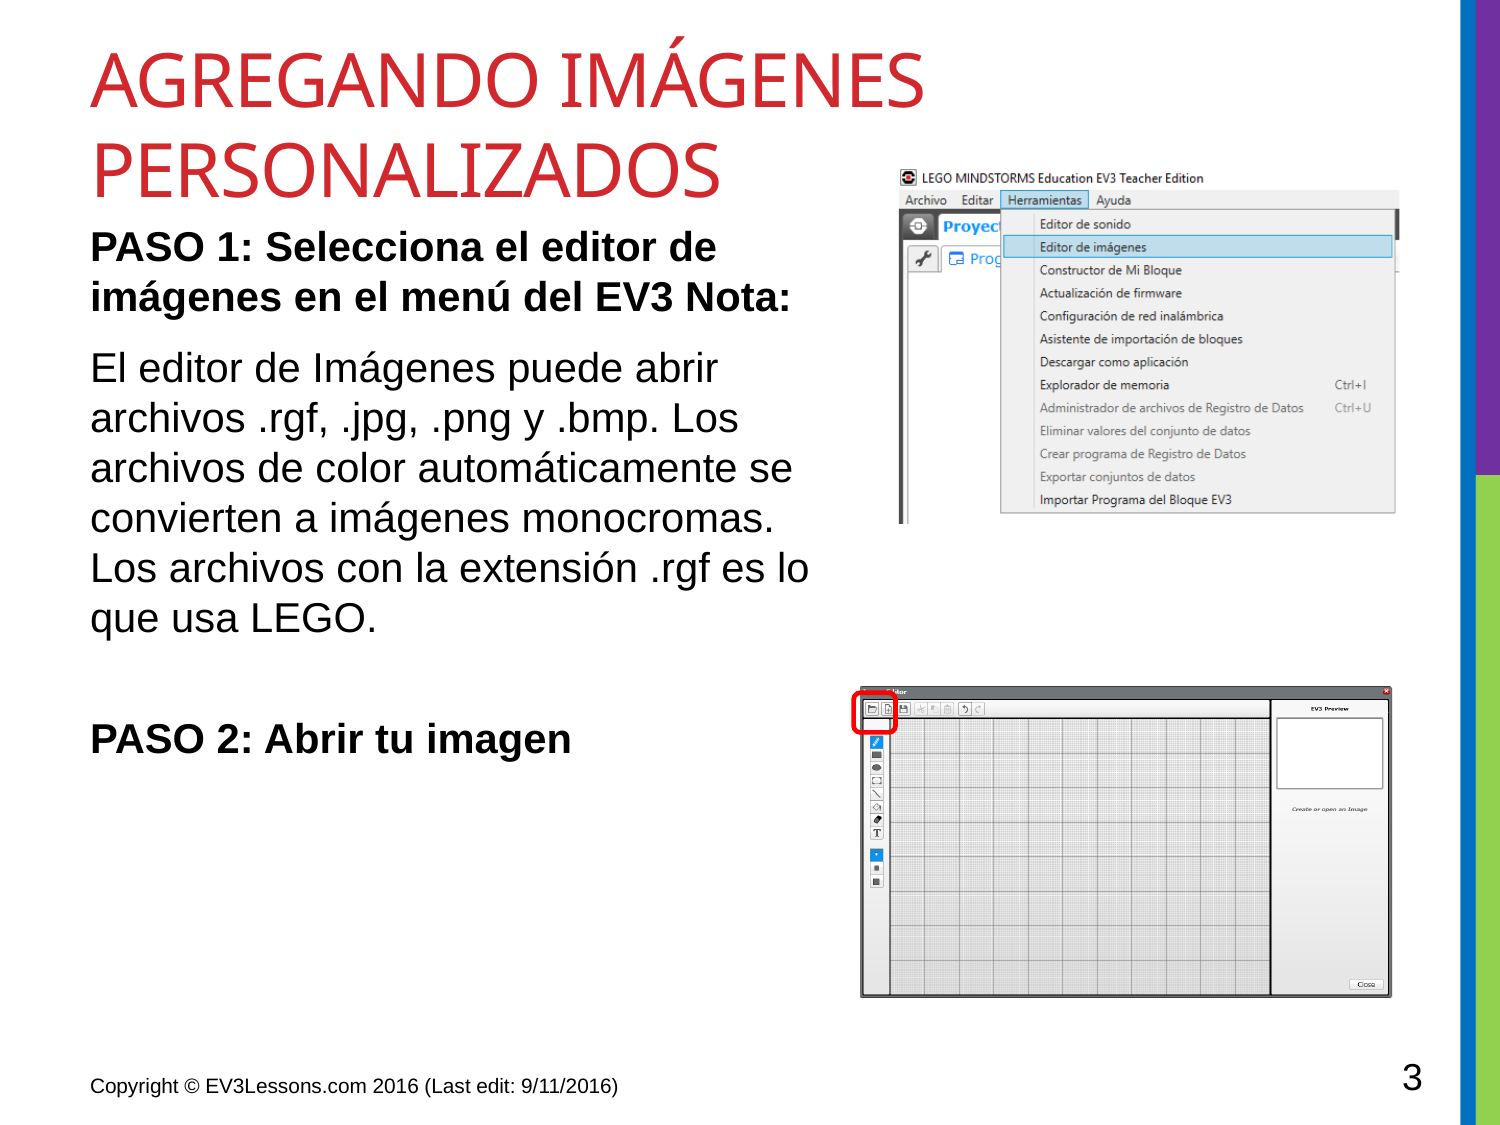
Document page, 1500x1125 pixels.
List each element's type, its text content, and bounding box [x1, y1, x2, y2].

footer Copyright © EV3Lessons.com 2016 (Last edit: 9/11/2016) [75, 1065, 638, 1112]
picture [860, 684, 1393, 998]
slide_number 3 [1387, 1045, 1491, 1106]
list PASO 1: Selecciona el editor de imágenes en el menú del EV3 Nota: El editor de Imágenes puede abrir archivos .rgf, .jpg, .png y .bmp. Los archivos de color automáticamente se convierten a imágenes monocromas. Los archivos con la extensión .rgf es lo que usa LEGO. PASO 2: Abrir tu imagen [75, 212, 854, 930]
title Agregando imágenes personalizados [75, 25, 1428, 250]
picture [898, 166, 1400, 525]
text_box [851, 690, 858, 735]
